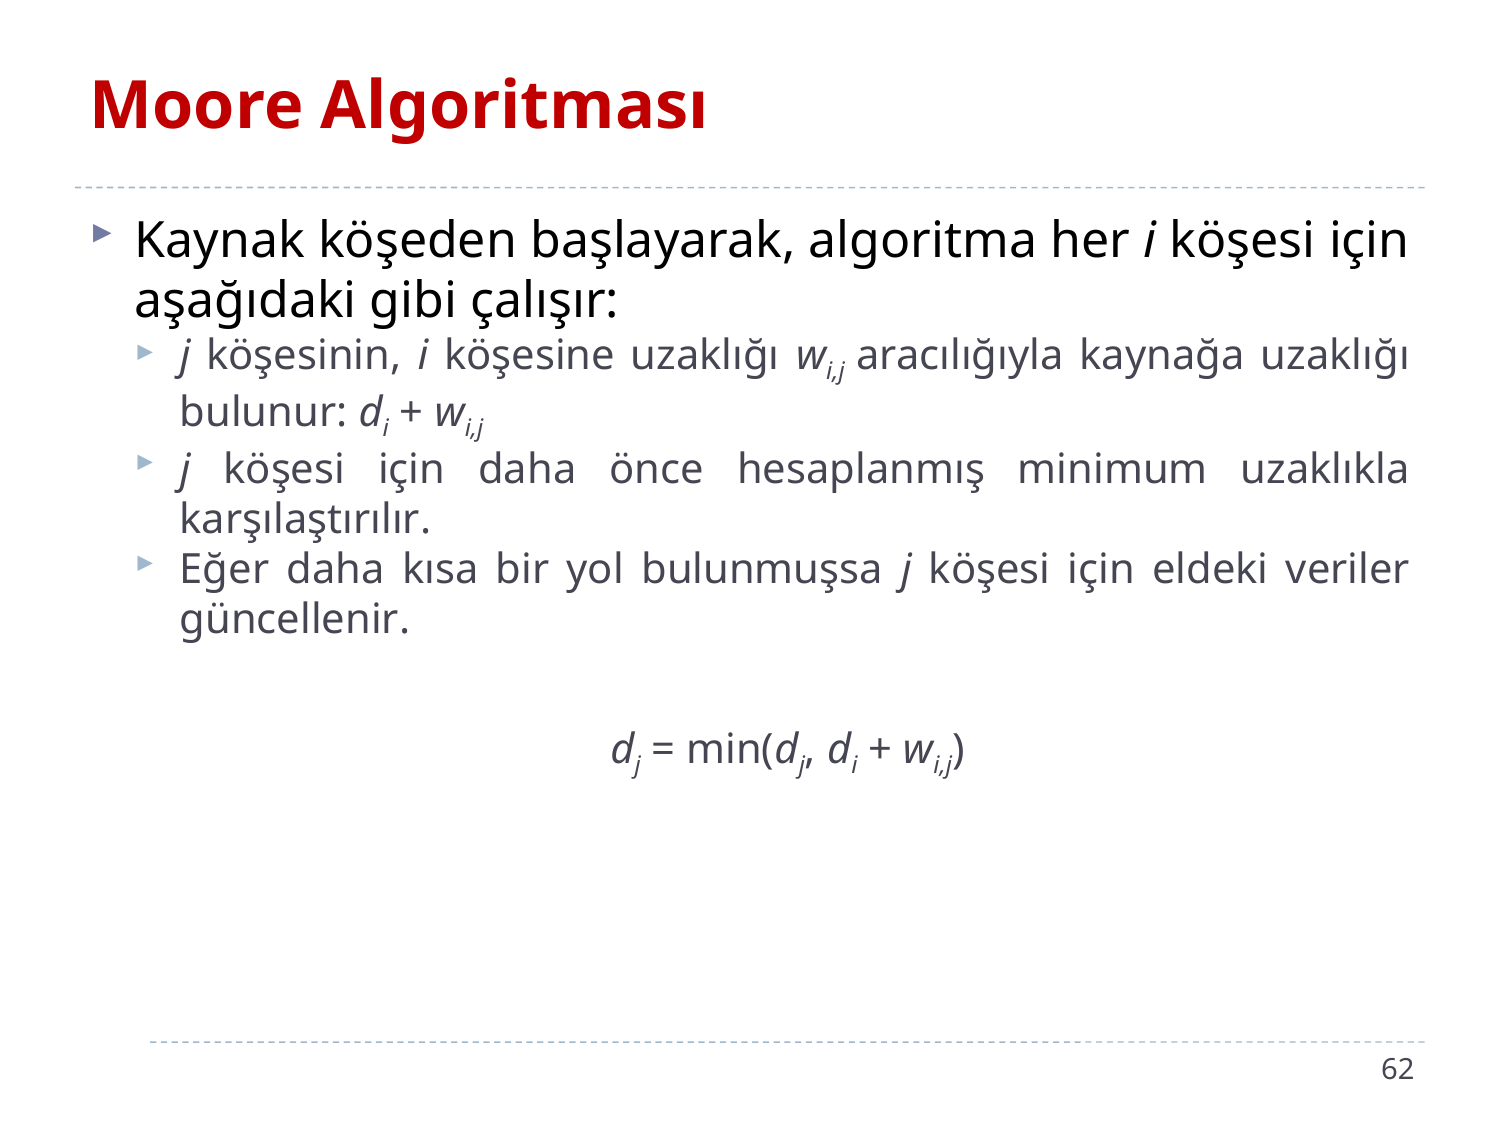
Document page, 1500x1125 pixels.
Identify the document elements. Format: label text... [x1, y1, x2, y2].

slide_number 62 [1080, 1042, 1430, 1103]
title Moore Algoritması [75, 20, 1425, 183]
list Kaynak köşeden başlayarak, algoritma her i köşesi için aşağıdaki gibi çalışır: j köşesinin, i köşesine uzaklığı wi,j aracılığıyla kaynağa uzaklığı bulunur: di + wi,j j köşesi için daha önce hesaplanmış minimum uzaklıkla karşılaştırılır. Eğer daha kısa bir yol bulunmuşsa j köşesi için eldeki veriler güncellenir. dj = min(dj, di + wi,j) [75, 200, 1425, 1010]
